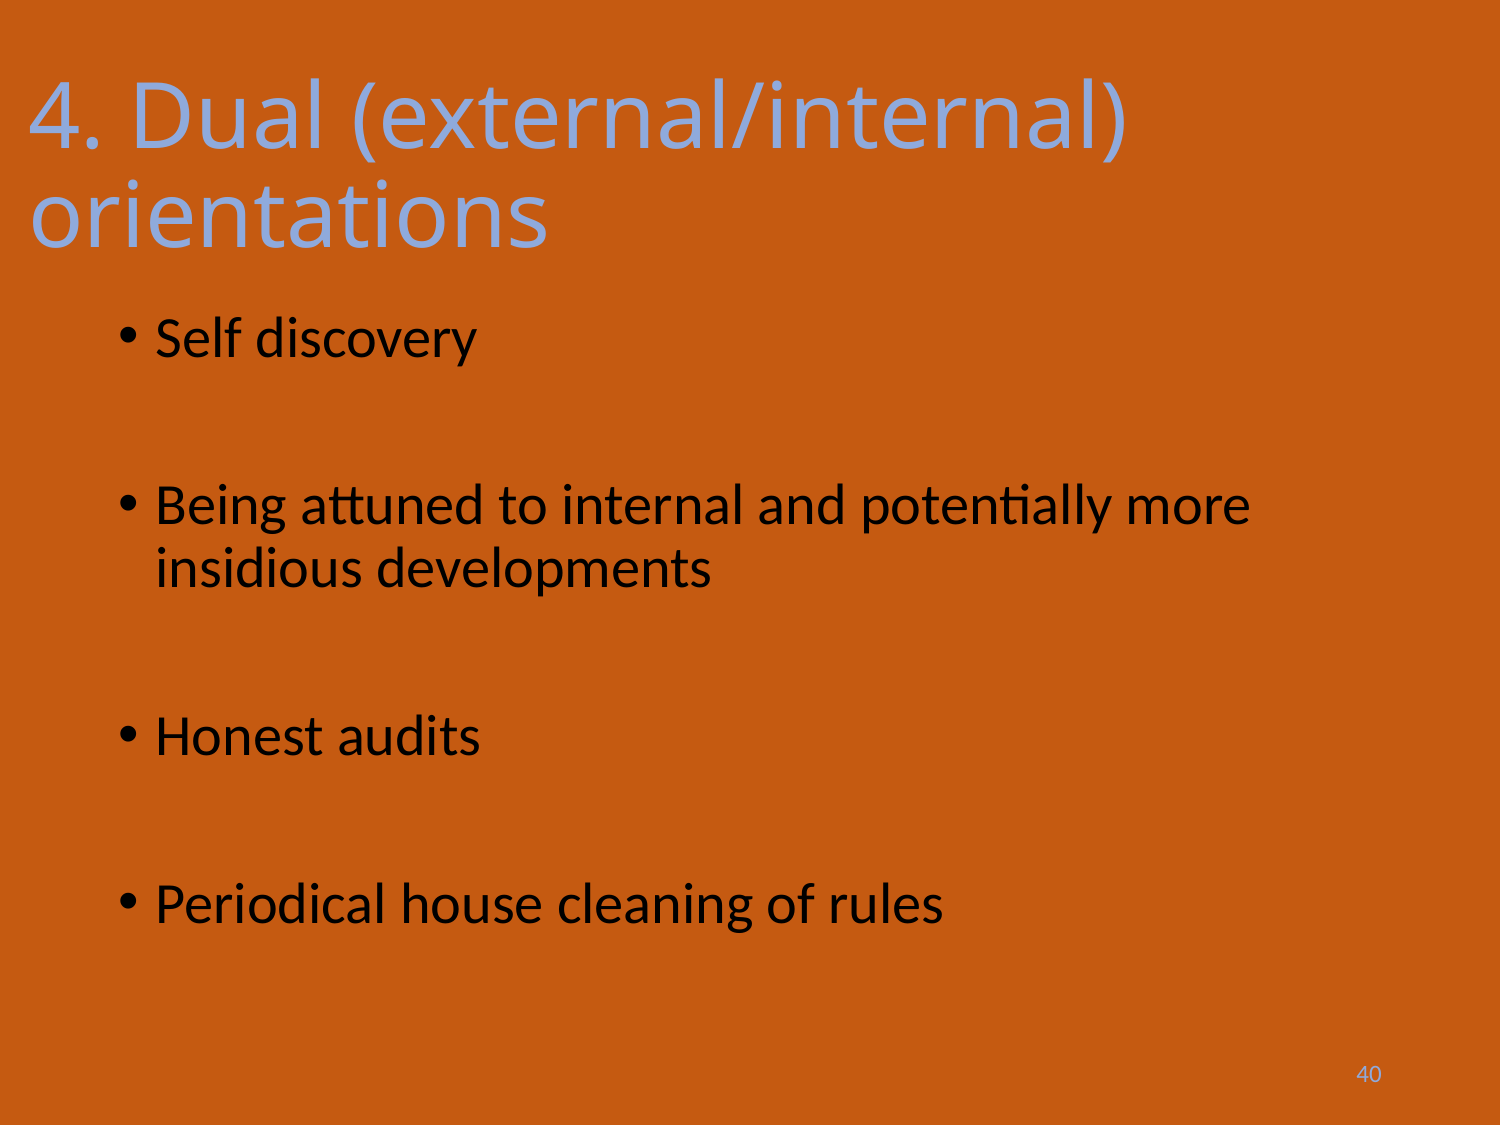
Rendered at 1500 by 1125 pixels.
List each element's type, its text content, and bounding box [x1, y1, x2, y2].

slide_number 40 [1059, 1042, 1397, 1103]
title 4. Dual (external/internal) orientations [13, 59, 1481, 278]
list Self discovery Being attuned to internal and potentially more insidious developments Honest audits Periodical house cleaning of rules [103, 299, 1397, 1014]
